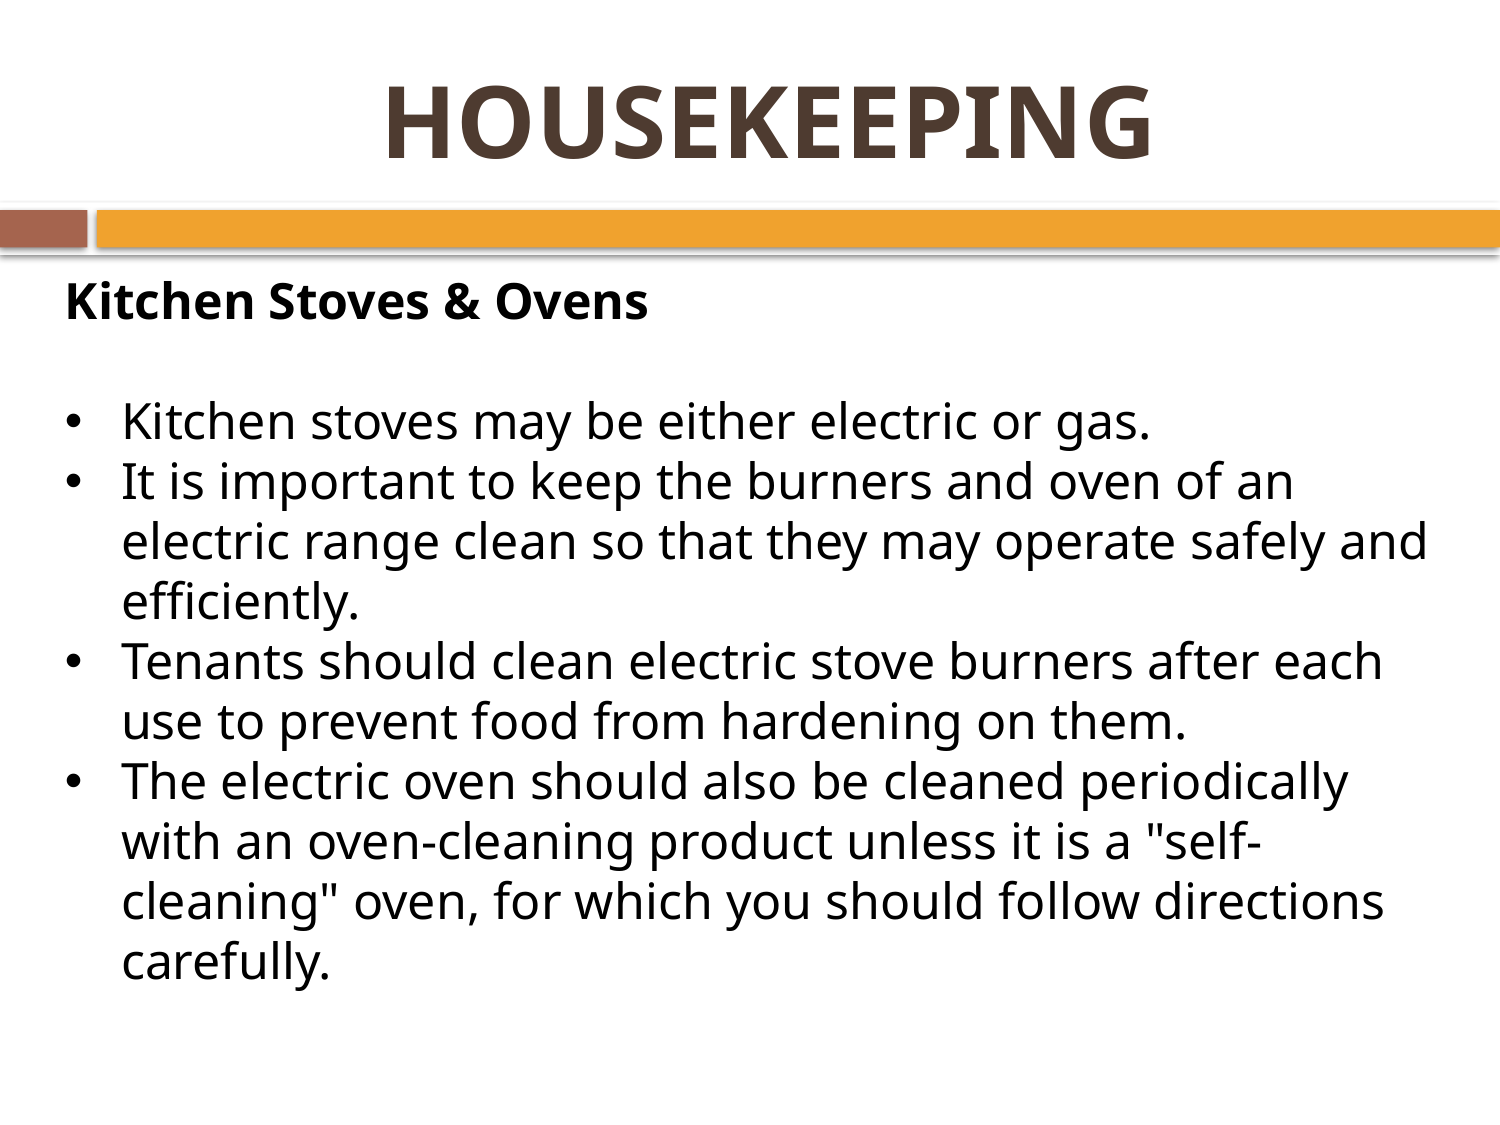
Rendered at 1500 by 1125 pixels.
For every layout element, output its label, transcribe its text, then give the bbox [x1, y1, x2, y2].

title HOUSEKEEPING [99, 37, 1438, 200]
text_box Kitchen Stoves & Ovens Kitchen stoves may be either electric or gas. It is important to keep the burners and oven of an electric range clean so that they may operate safely and efficiently. Tenants should clean electric stove burners after each use to prevent food from hardening on them. The electric oven should also be cleaned periodically with an oven-cleaning product unless it is a "self-cleaning" oven, for which you should follow directions carefully. [49, 262, 1463, 1058]
